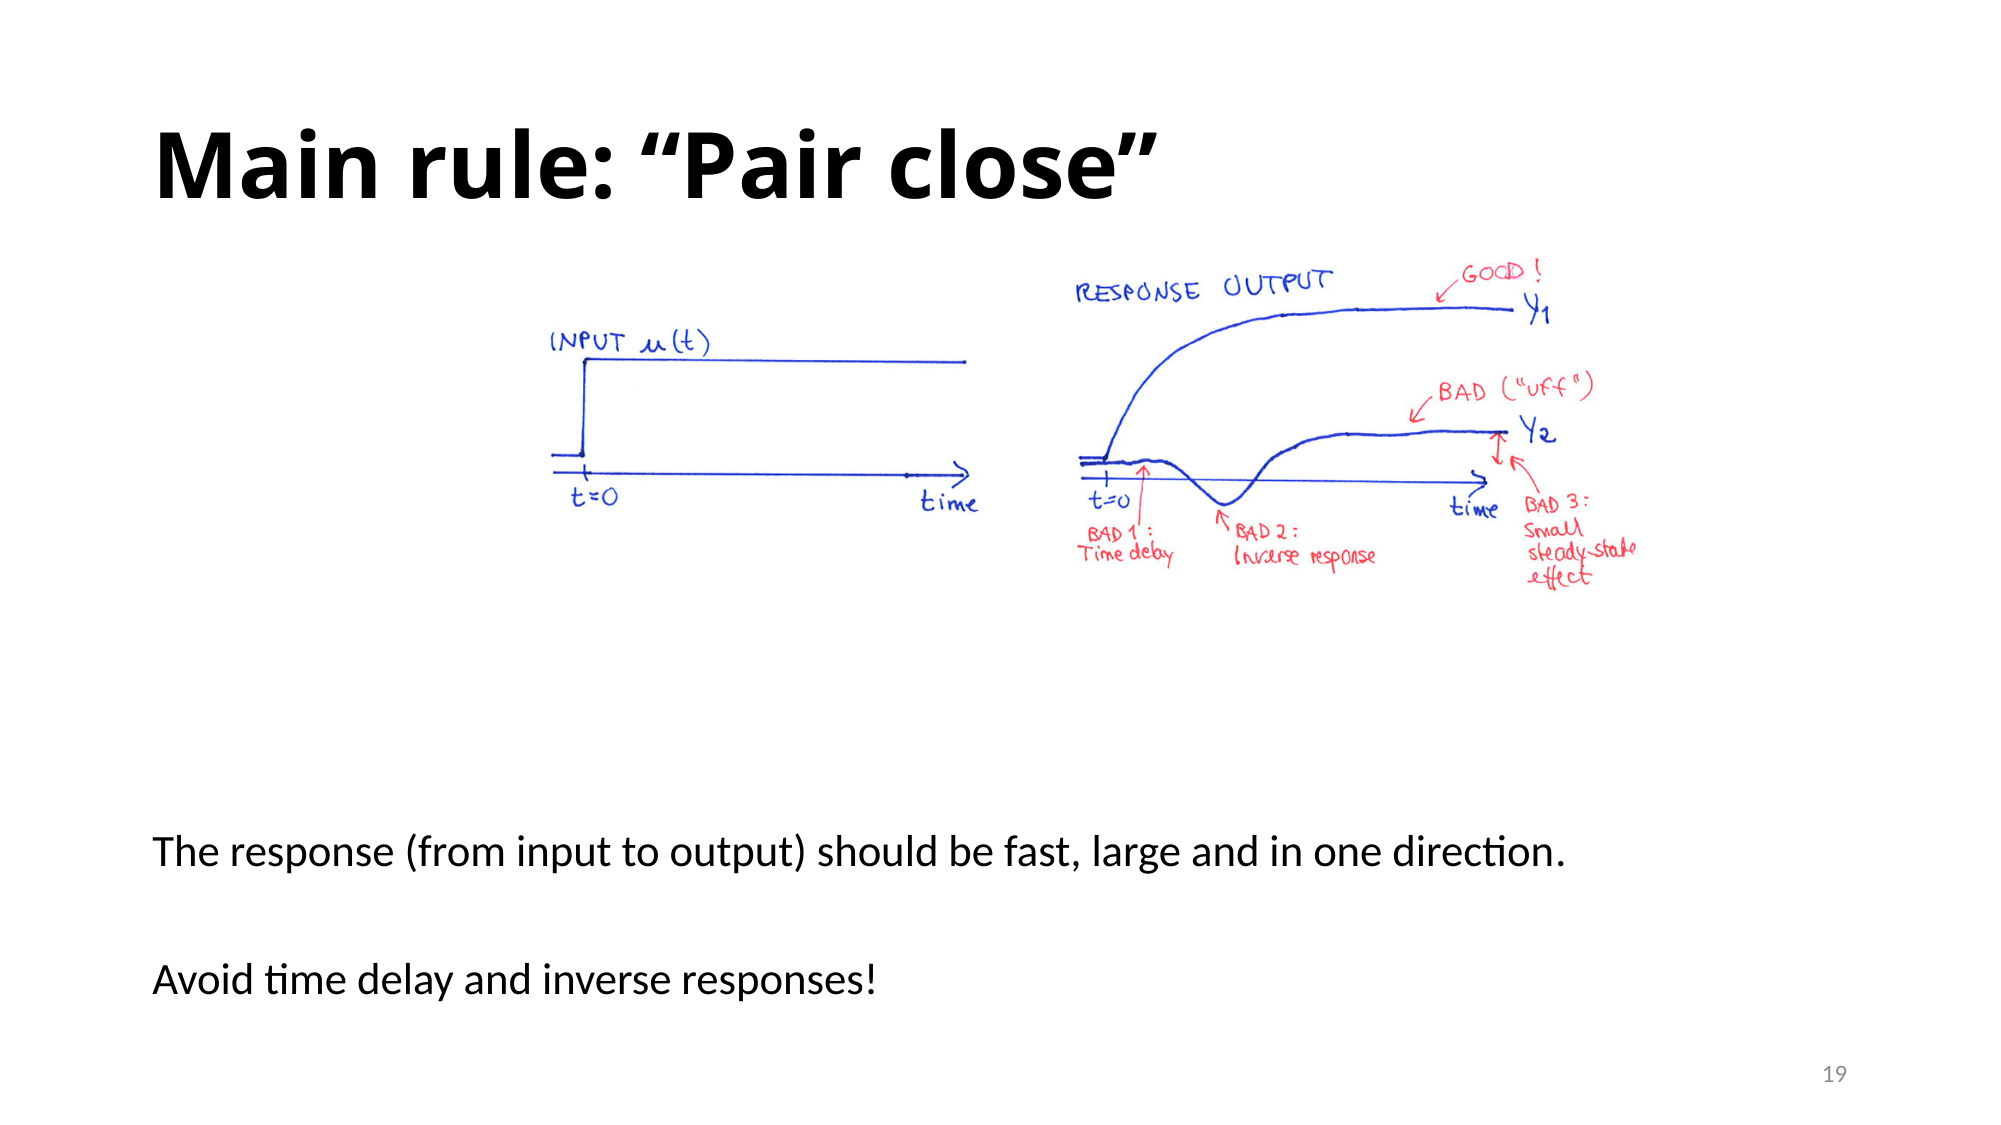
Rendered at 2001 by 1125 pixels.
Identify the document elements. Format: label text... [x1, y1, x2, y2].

picture [539, 234, 1650, 600]
slide_number 19 [1412, 1042, 1863, 1103]
list The response (from input to output) should be fast, large and in one direction. Avoid time delay and inverse responses! [137, 299, 1863, 1014]
title Main rule: “Pair close” [137, 59, 1863, 278]
